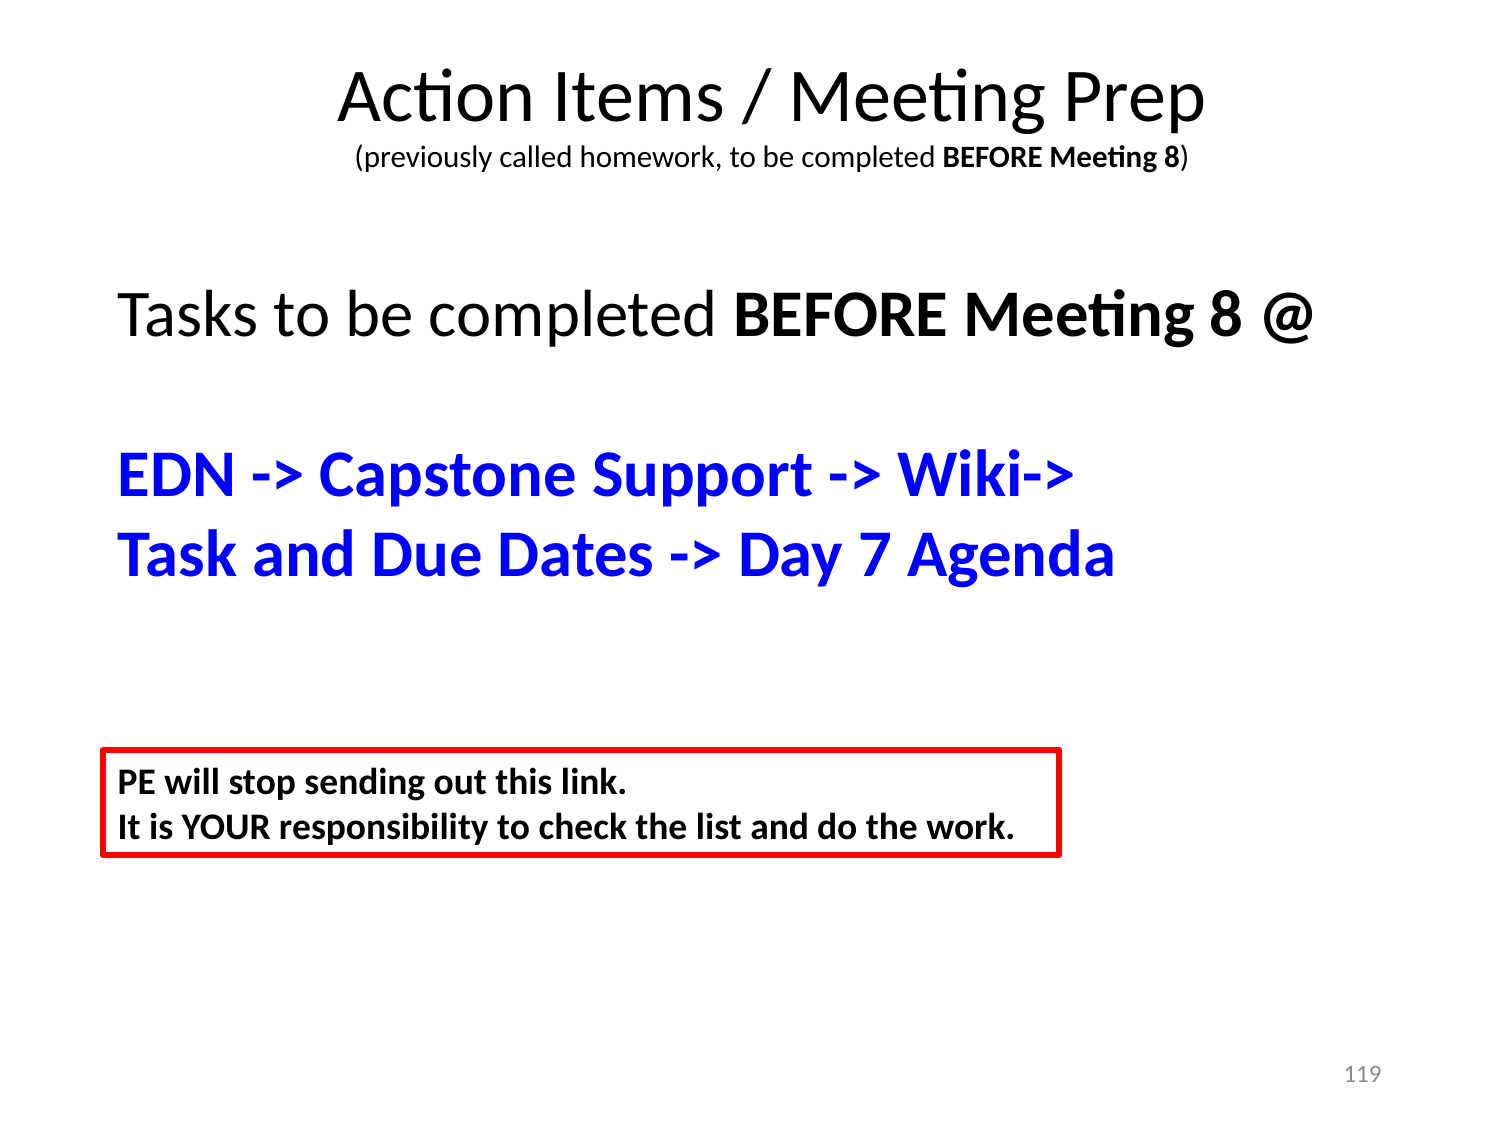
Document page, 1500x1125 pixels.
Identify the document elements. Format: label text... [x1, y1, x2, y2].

title Action Items / Meeting Prep (previously called homework, to be completed BEFORE Meeting 8) [125, 37, 1419, 183]
slide_number 119 [1059, 1042, 1397, 1103]
text_box PE will stop sending out this link. It is YOUR responsibility to check the list and do the work. [102, 749, 1060, 855]
text_box Tasks to be completed BEFORE Meeting 8 @ EDN -> Capstone Support -> Wiki-> Task and Due Dates -> Day 7 Agenda [102, 262, 1362, 677]
